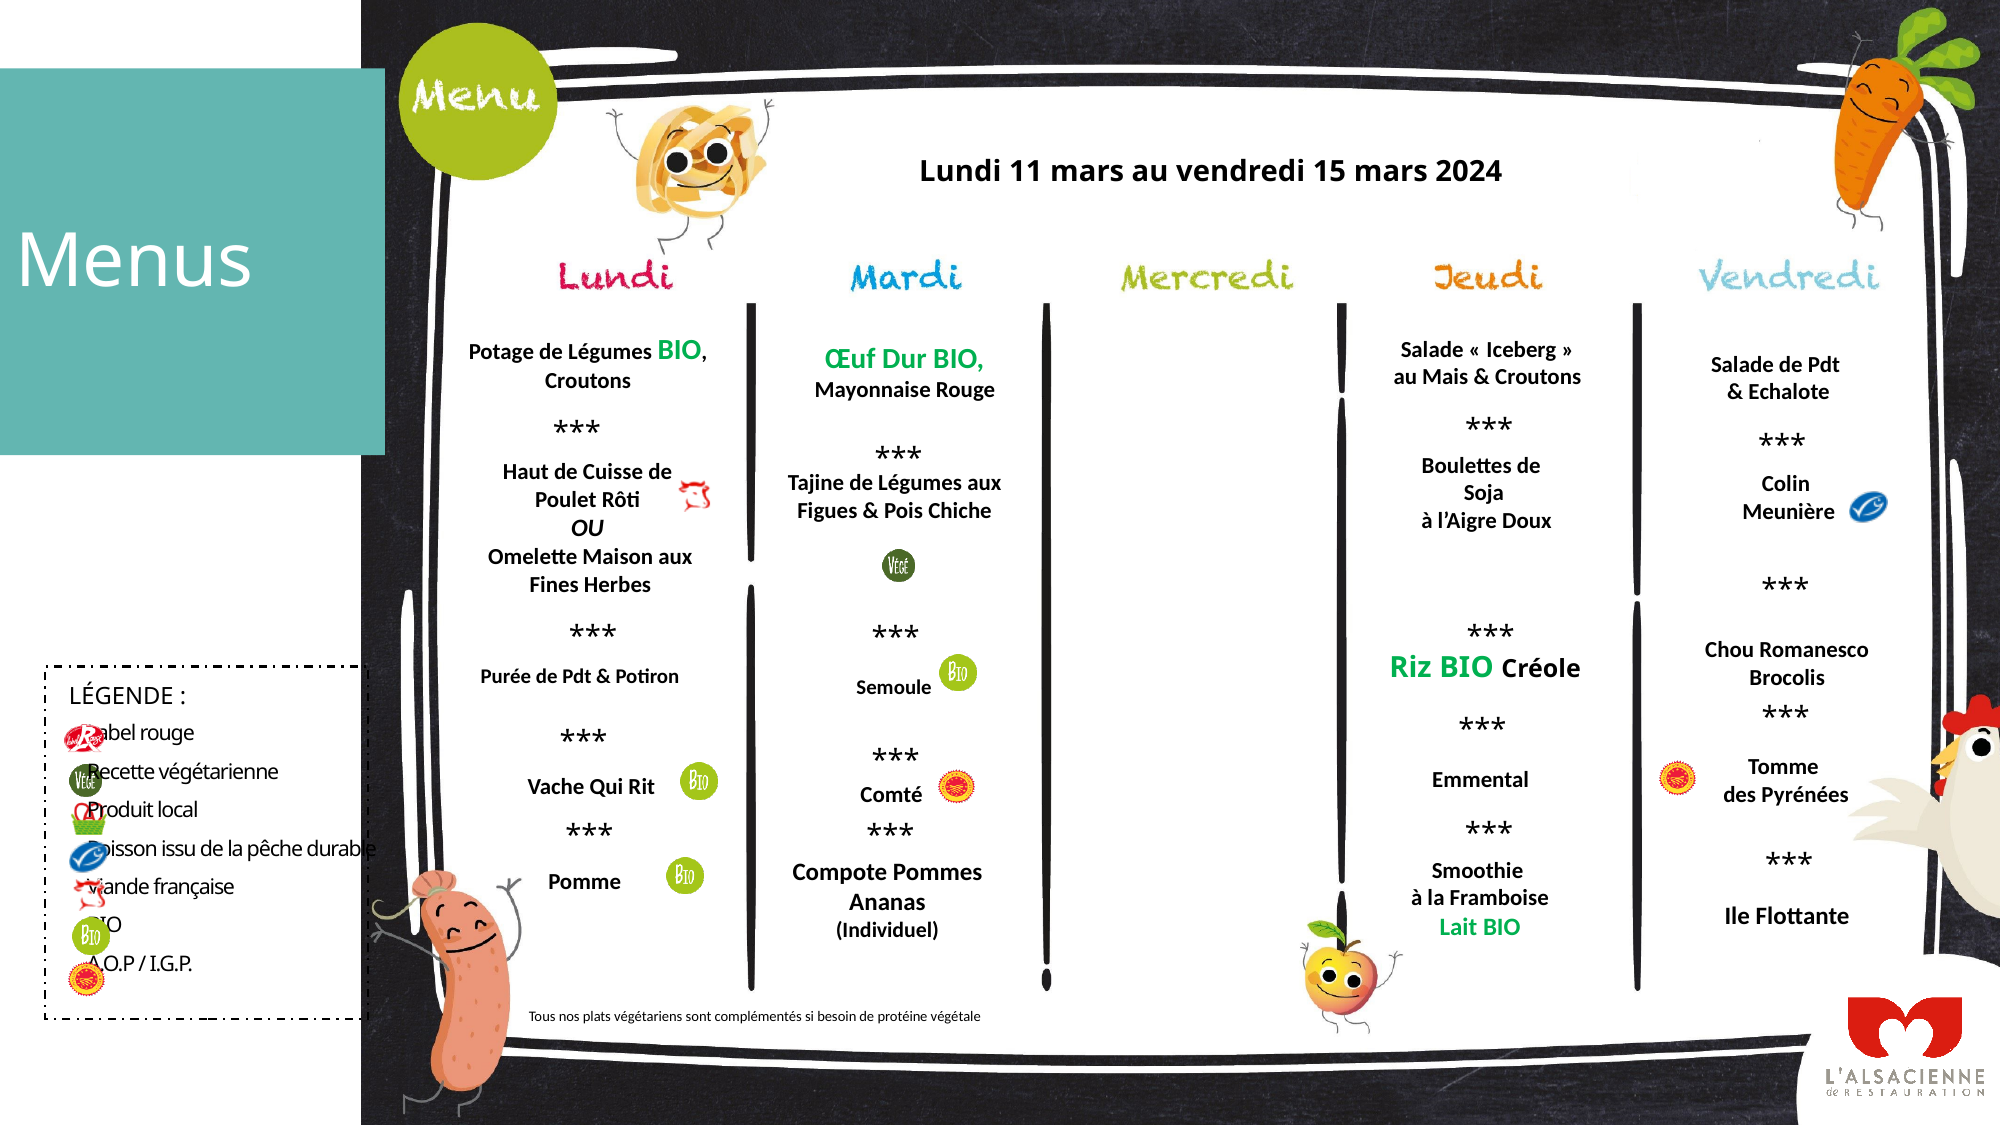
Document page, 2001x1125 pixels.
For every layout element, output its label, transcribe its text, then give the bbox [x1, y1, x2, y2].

picture [72, 917, 112, 955]
picture [71, 879, 108, 911]
picture [67, 764, 110, 839]
text_box [44, 665, 361, 1020]
picture [361, 0, 2000, 1125]
picture [64, 719, 104, 759]
picture [69, 840, 108, 874]
picture [63, 957, 109, 1000]
text_box Menus [0, 68, 361, 456]
